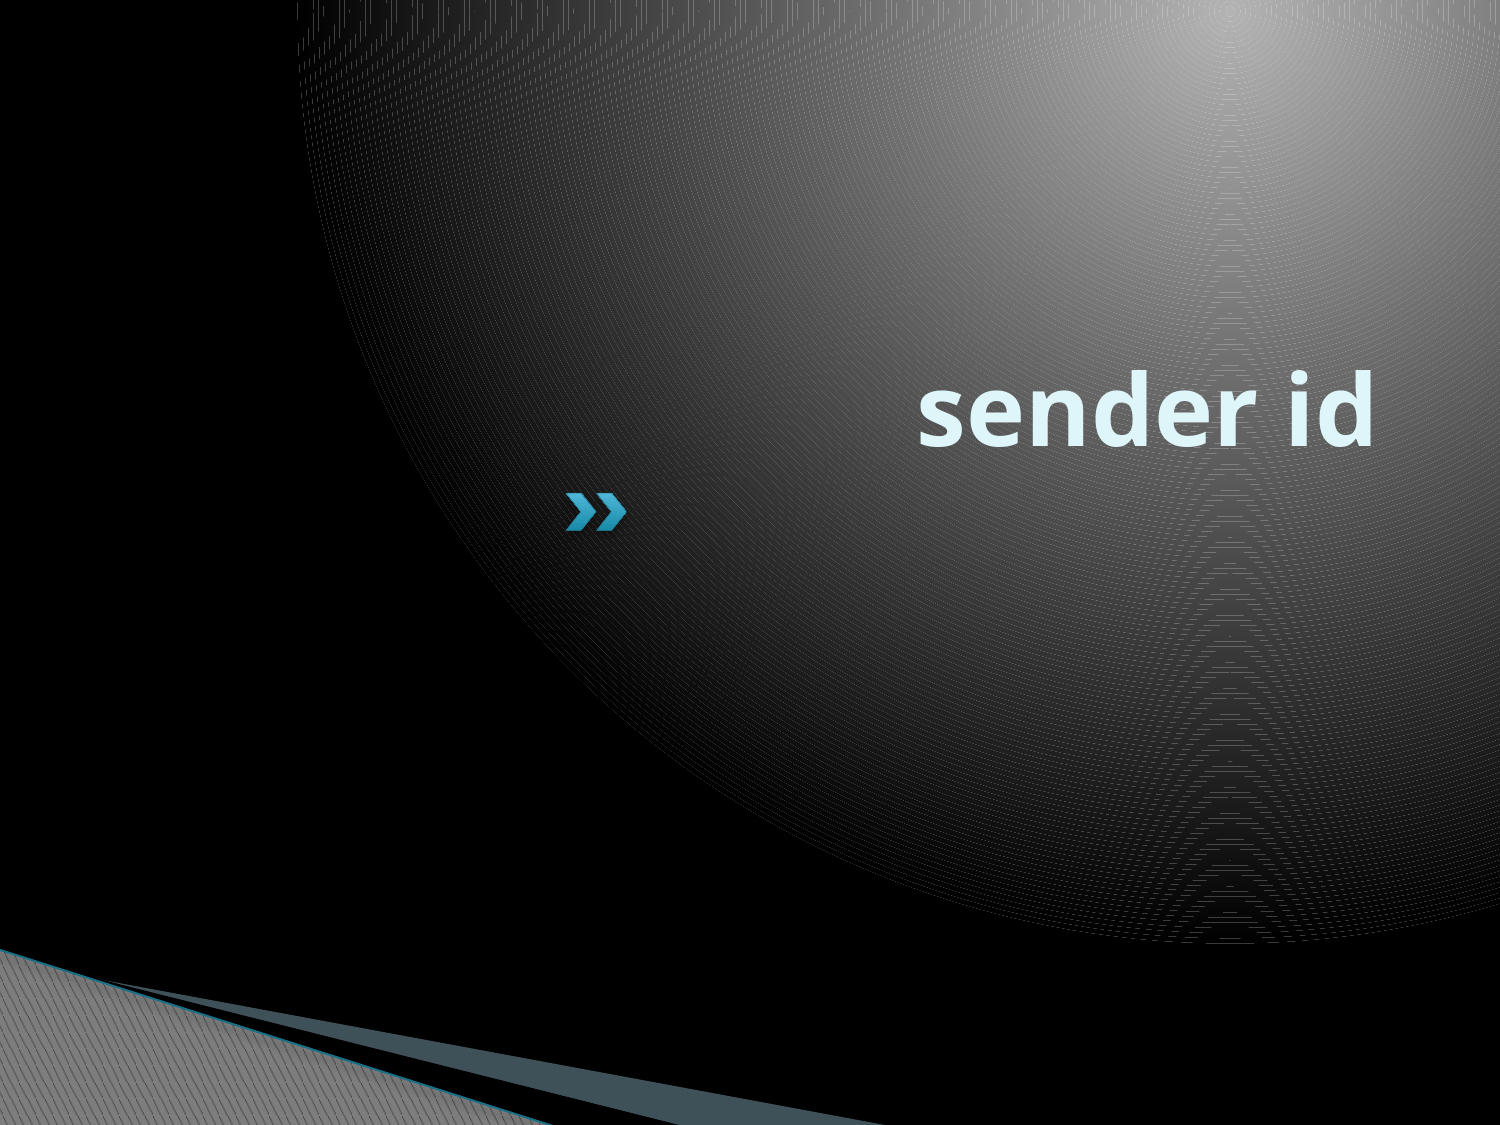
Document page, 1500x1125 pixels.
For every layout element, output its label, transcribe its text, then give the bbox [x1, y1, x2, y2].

picture [0, 952, 543, 1125]
title sender id [118, 173, 1394, 474]
